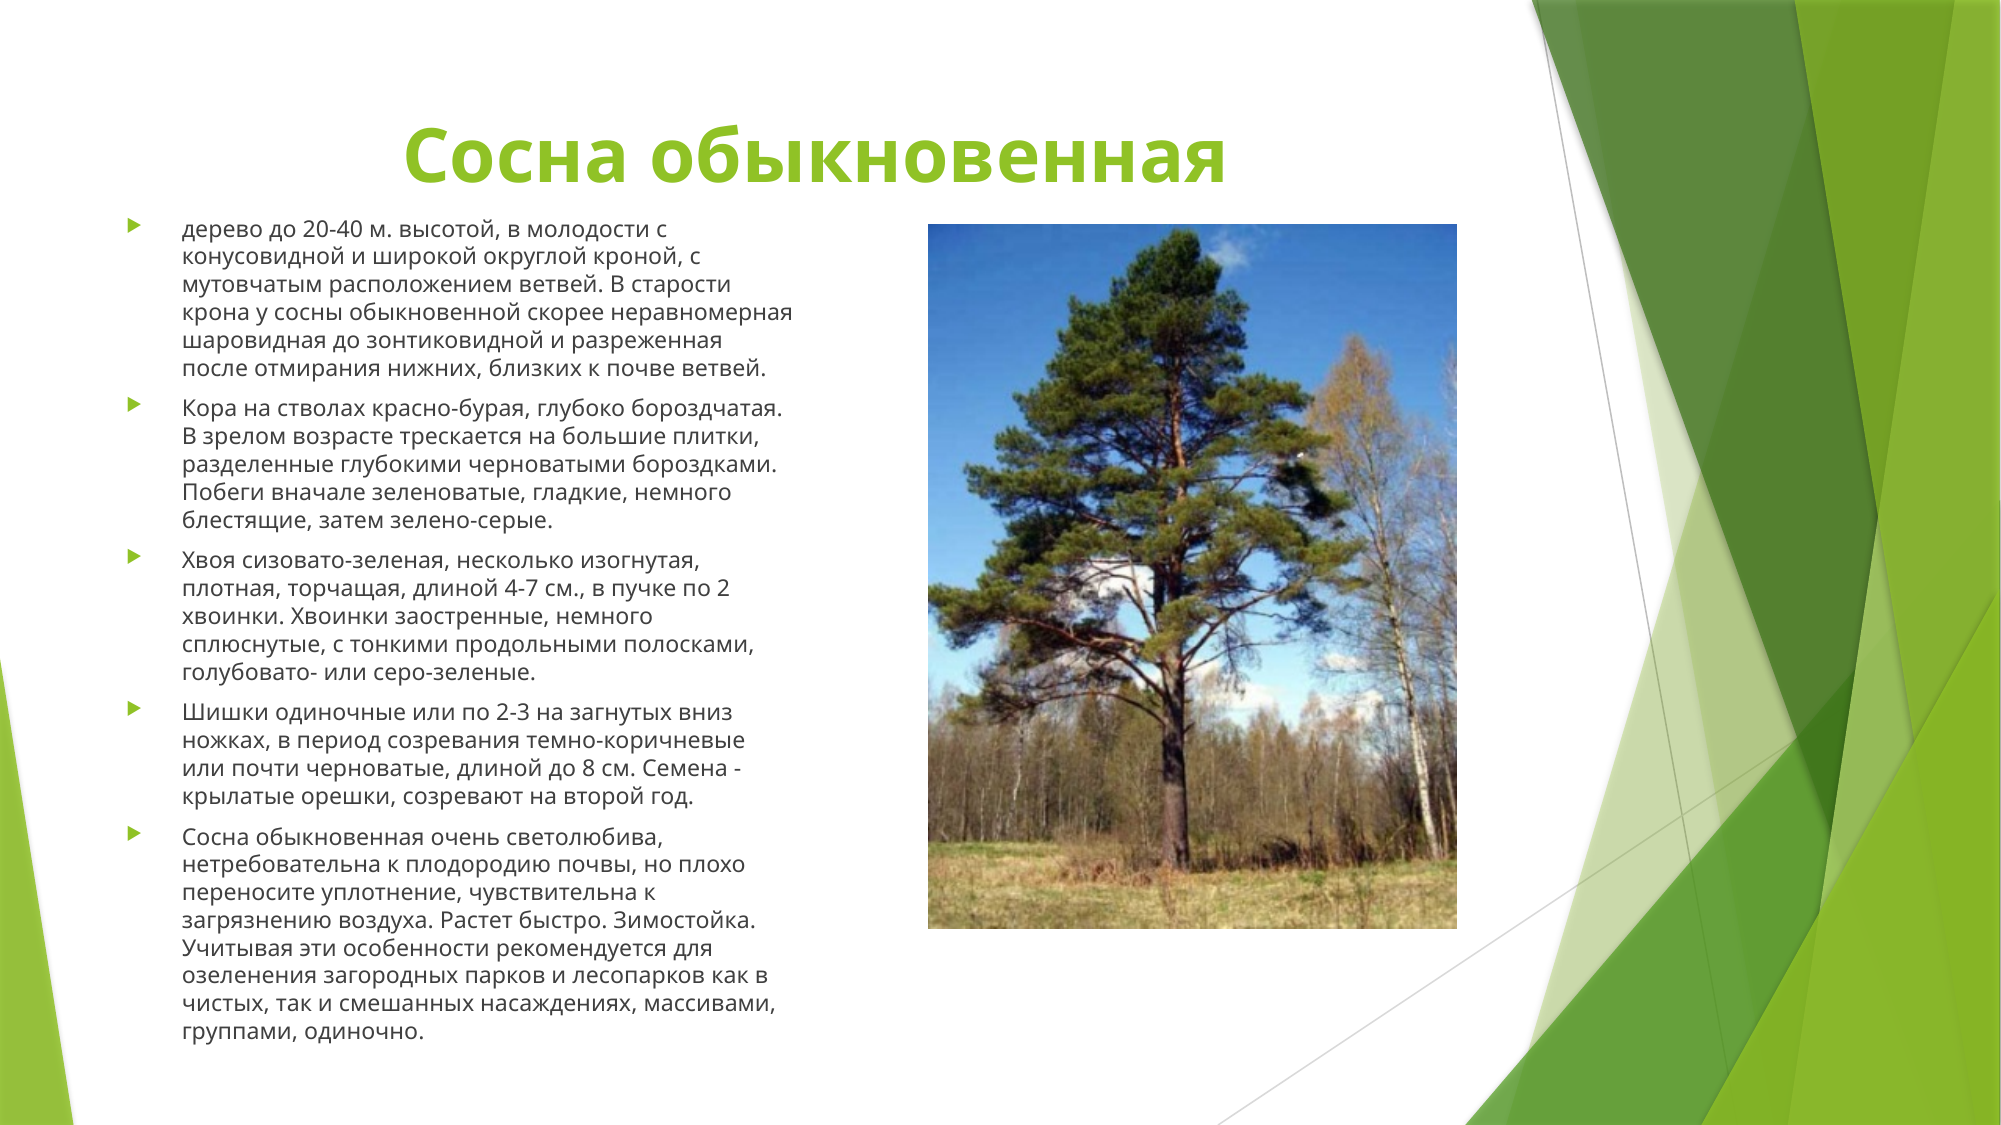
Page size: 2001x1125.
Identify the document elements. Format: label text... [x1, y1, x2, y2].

picture [927, 224, 1457, 929]
title Сосна обыкновенная [111, 99, 1522, 317]
list дерево до 20-40 м. высотой, в молодости с конусовидной и широкой округлой кроной, с мутовчатым расположением ветвей. В старости крона у сосны обыкновенной скорее неравномерная шаровидная до зонтиковидной и разреженная после отмирания нижних, близких к почве ветвей. Кора на стволах красно-бурая, глубоко бороздчатая. В зрелом возрасте трескается на большие плитки, разделенные глубокими черноватыми бороздками. Побеги вначале зеленоватые, гладкие, немного блестящие, затем зелено-серые. Хвоя сизовато-зеленая, несколько изогнутая, плотная, торчащая, длиной 4-7 см., в пучке по 2 хвоинки. Хвоинки заостренные, немного сплюснутые, с тонкими продольными полосками, голубовато- или серо-зеленые. Шишки одиночные или по 2-3 на загнутых вниз ножках, в период созревания темно-коричневые или почти черноватые, длиной до 8 см. Семена - крылатые орешки, созревают на второй год. Сосна обыкновенная очень светолюбива, нетребовательна к плодородию почвы, но плохо переносите уплотнение, чувствительна к загрязнению воздуха. Растет быстро. Зимостойка. Учитывая эти особенности рекомендуется для озеленения загородных парков и лесопарков как в чистых, так и смешанных насаждениях, массивами, группами, одиночно. [111, 206, 809, 1089]
